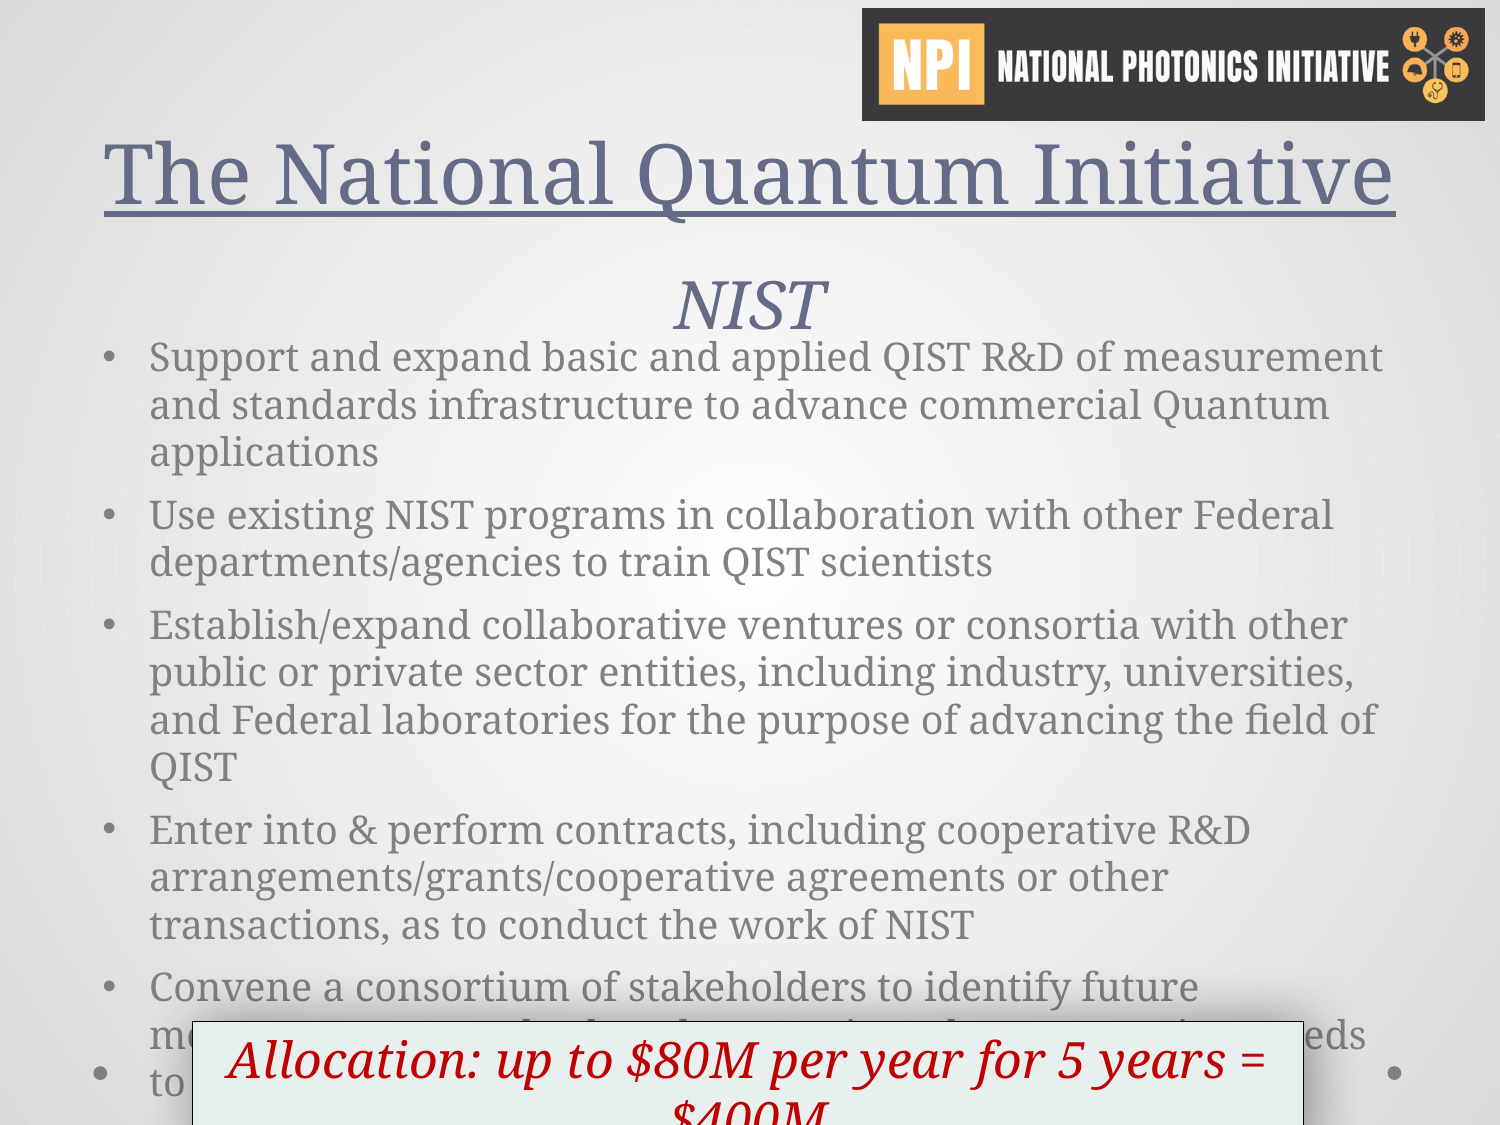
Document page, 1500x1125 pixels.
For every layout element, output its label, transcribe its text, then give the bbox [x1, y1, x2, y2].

text_box Allocation: up to $80M per year for 5 years = $400M [192, 1021, 1304, 1125]
picture [862, 8, 1485, 121]
text_box The National Quantum Initiative NIST [74, 237, 1425, 350]
text_box Support and expand basic and applied QIST R&D of measurement and standards infrastructure to advance commercial Quantum applications Use existing NIST programs in collaboration with other Federal departments/agencies to train QIST scientists Establish/expand collaborative ventures or consortia with other public or private sector entities, including industry, universities, and Federal laboratories for the purpose of advancing the field of QIST Enter into & perform contracts, including cooperative R&D arrangements/grants/cooperative agreements or other transactions, as to conduct the work of NIST Convene a consortium of stakeholders to identify future measurement, standards, cybersecurity, other appropriate needs to support QIST [87, 324, 1413, 1112]
